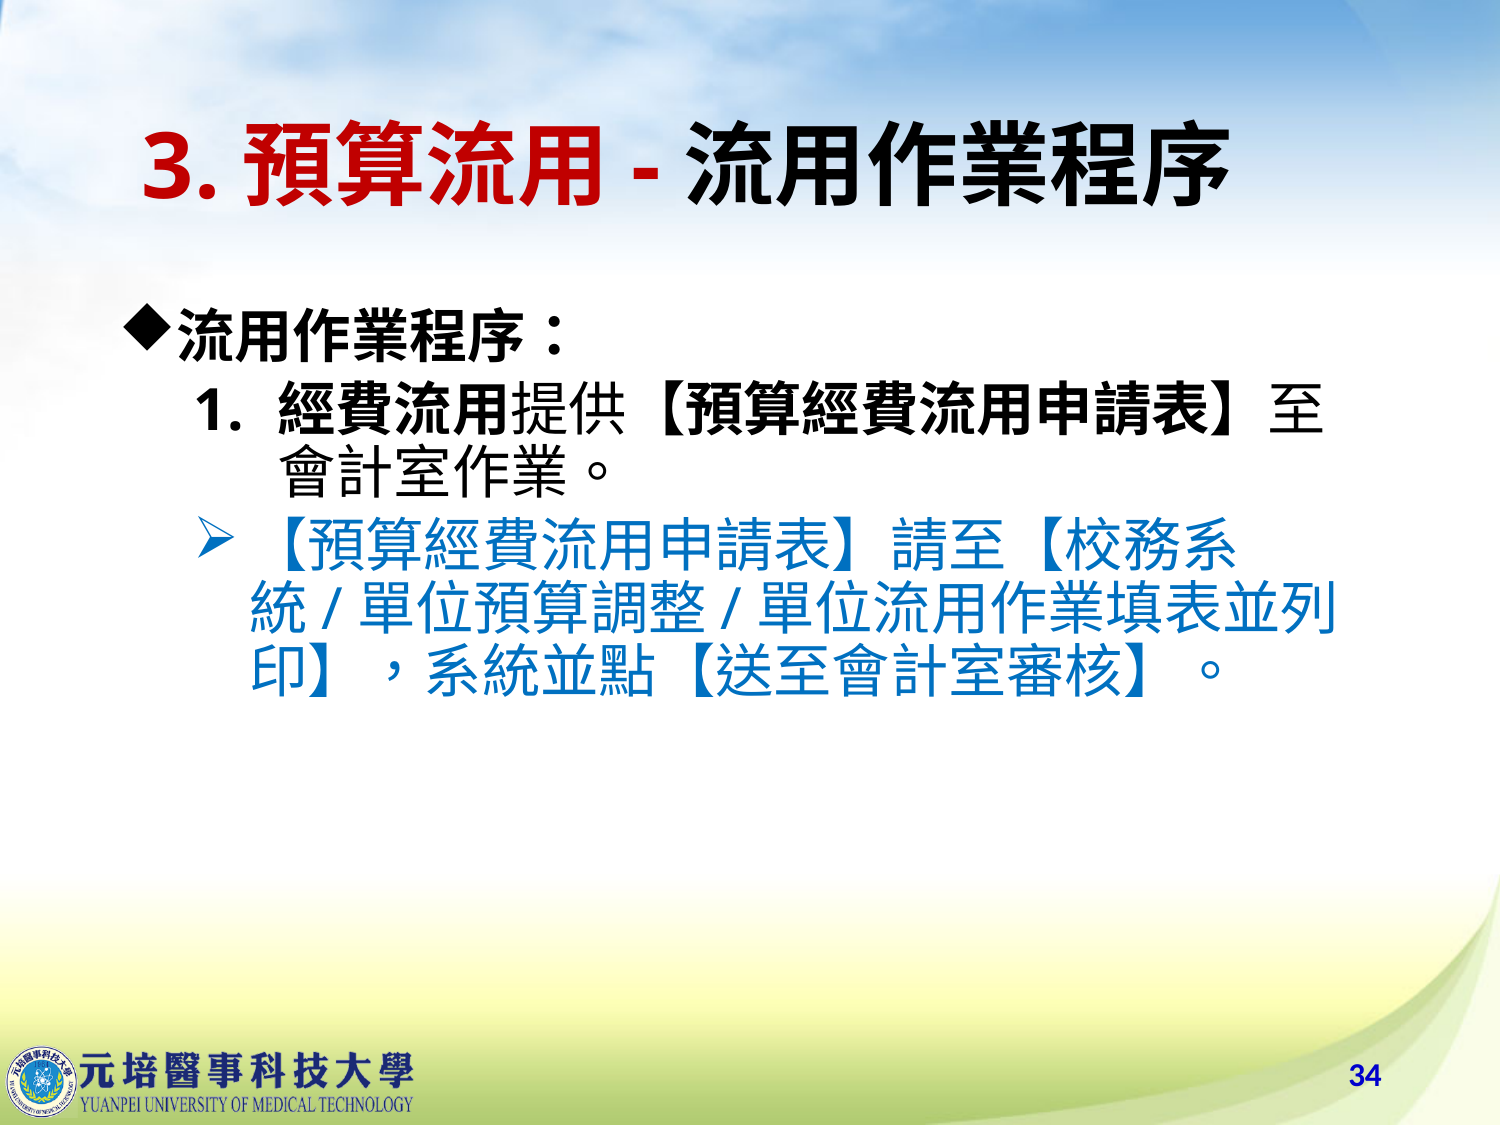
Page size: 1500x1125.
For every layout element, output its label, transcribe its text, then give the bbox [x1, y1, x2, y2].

slide_number 34 [1059, 1042, 1397, 1103]
title 3.預算流用-流用作業程序 [103, 59, 1397, 278]
picture [0, 0, 1500, 1125]
list 流用作業程序： 經費流用提供【預算經費流用申請表】至會計室作業。 【預算經費流用申請表】請至【校務系統/單位預算調整/單位流用作業填表並列印】，系統並點【送至會計室審核】。 [103, 299, 1397, 1014]
